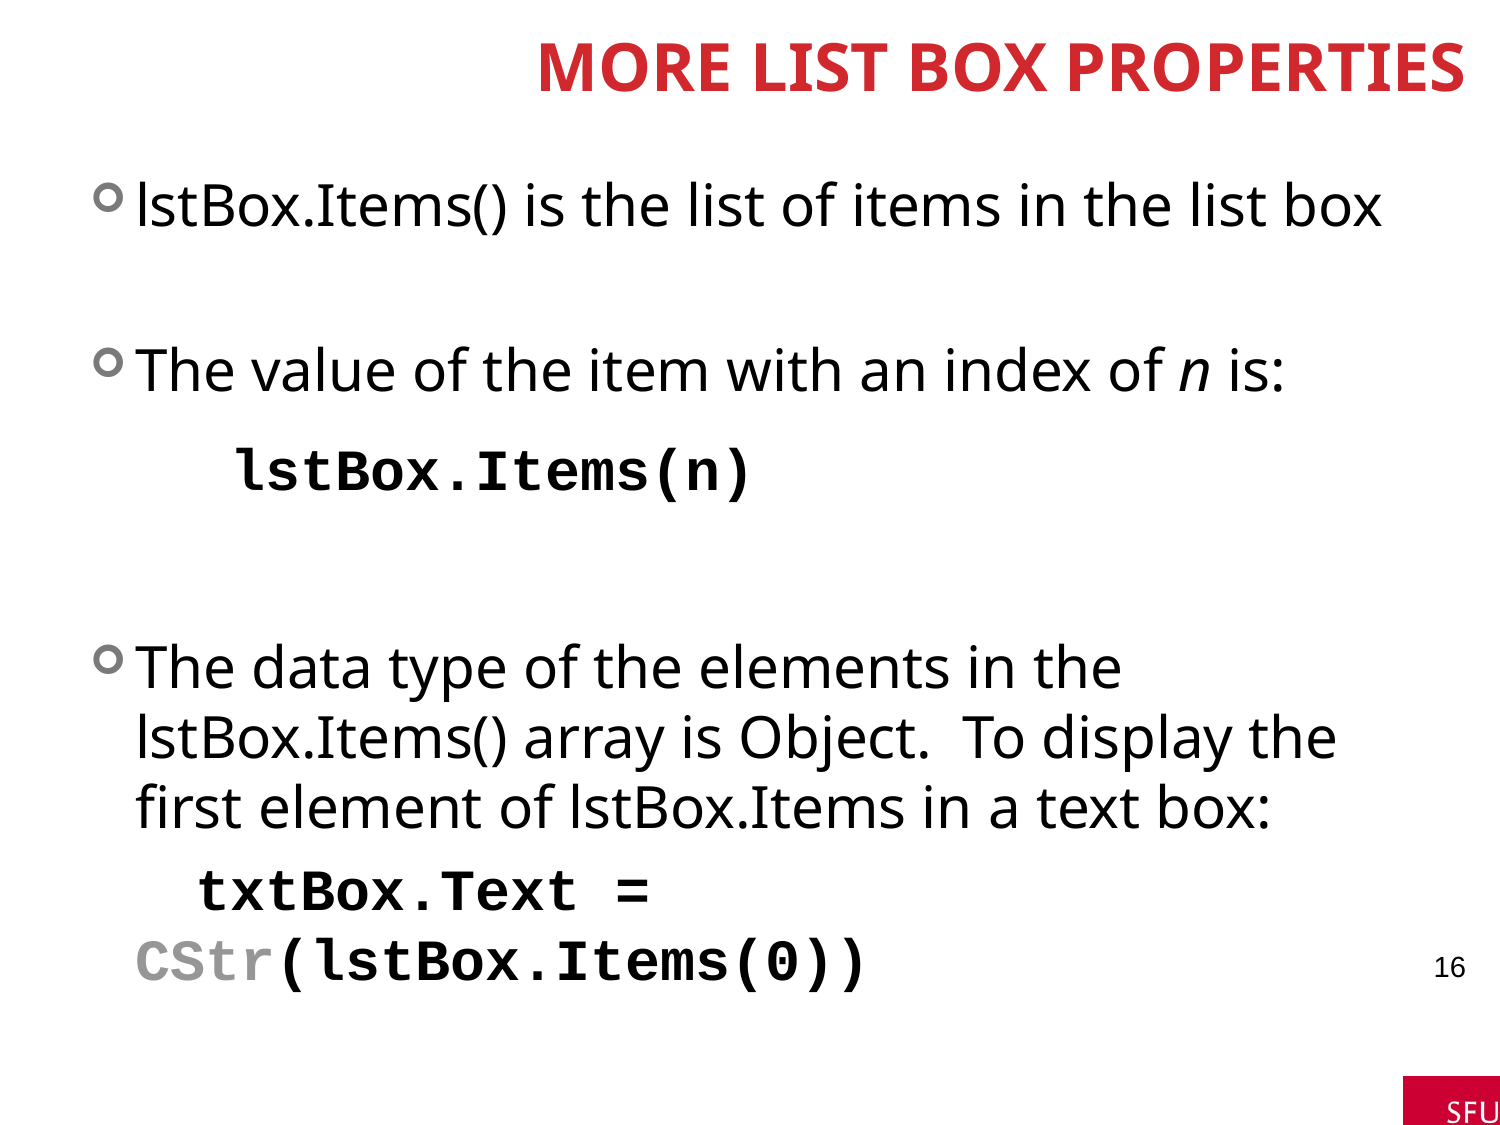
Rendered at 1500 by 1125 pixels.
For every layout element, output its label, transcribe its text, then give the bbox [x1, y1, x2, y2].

title More List Box Properties [12, 20, 1483, 113]
list lstBox.Items() is the list of items in the list box The value of the item with an index of n is: lstBox.Items(n) The data type of the elements in the lstBox.Items() array is Object. To display the first element of lstBox.Items in a text box: txtBox.Text = CStr(lstBox.Items(0)) [75, 160, 1425, 1062]
slide_number 16 [1400, 940, 1500, 1026]
picture [1403, 1076, 1500, 1125]
